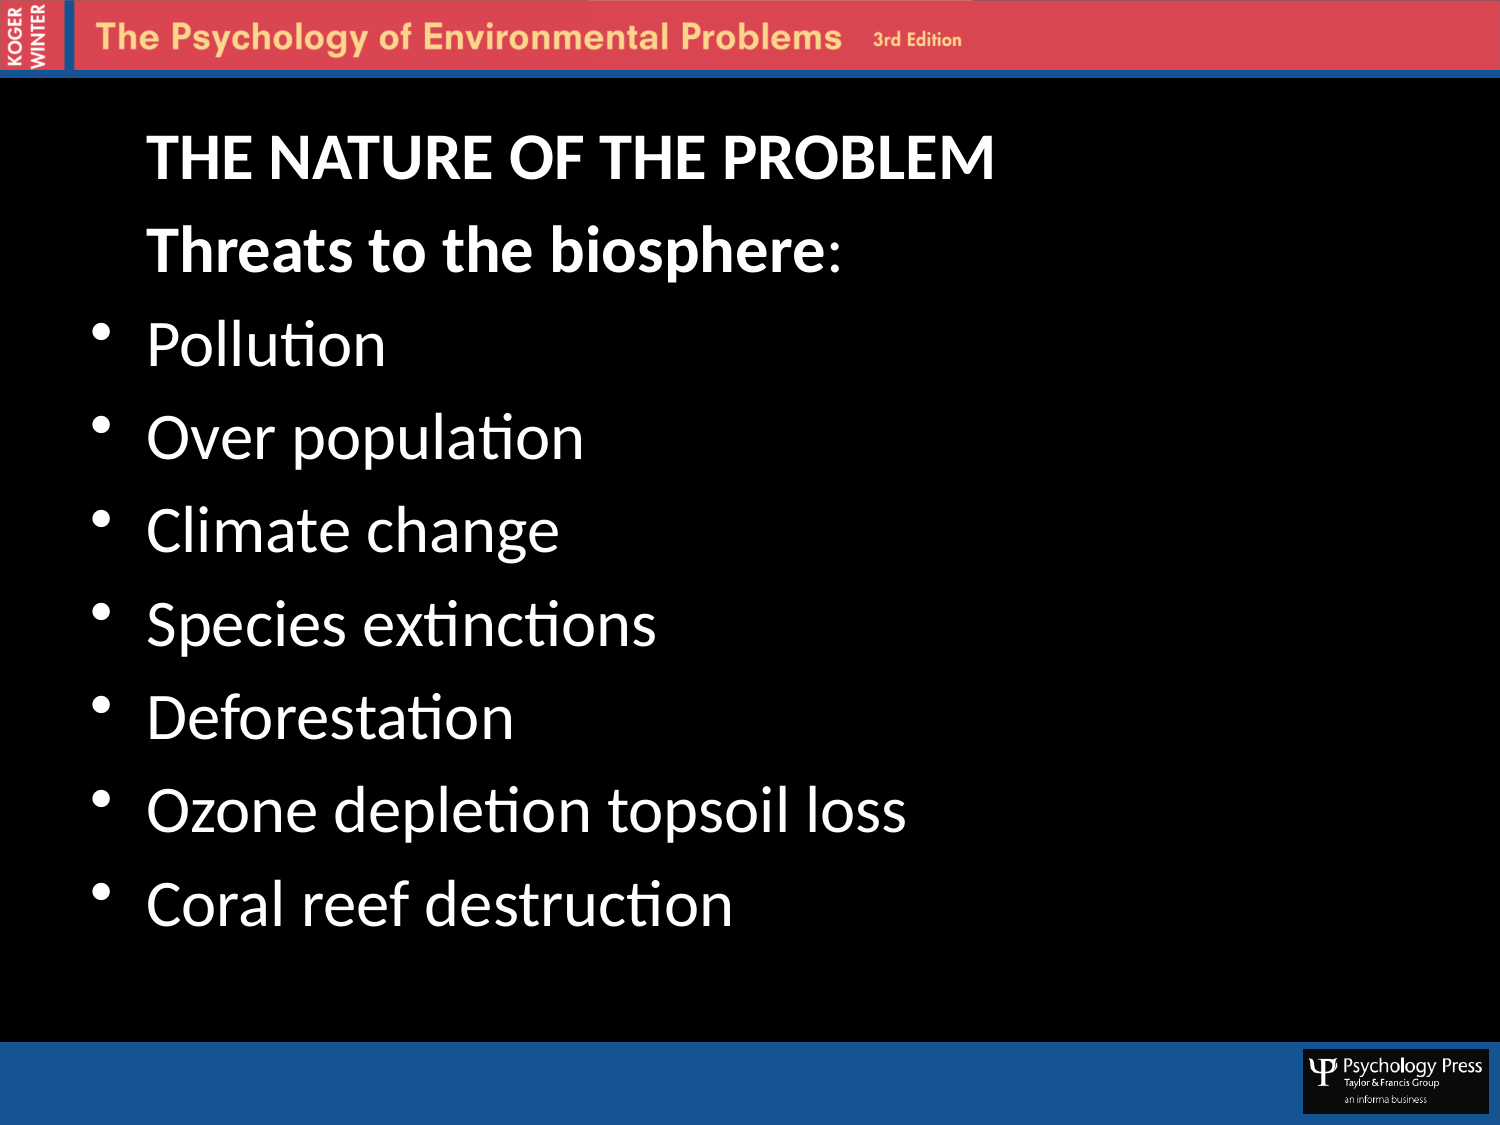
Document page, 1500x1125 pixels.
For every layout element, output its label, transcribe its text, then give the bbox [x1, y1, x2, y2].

picture [0, 1042, 1500, 1125]
list THE NATURE OF THE PROBLEM Threats to the biosphere: Pollution Over population Climate change Species extinctions Deforestation Ozone depletion topsoil loss Coral reef destruction [74, 105, 1426, 1006]
picture [0, 1, 1500, 78]
